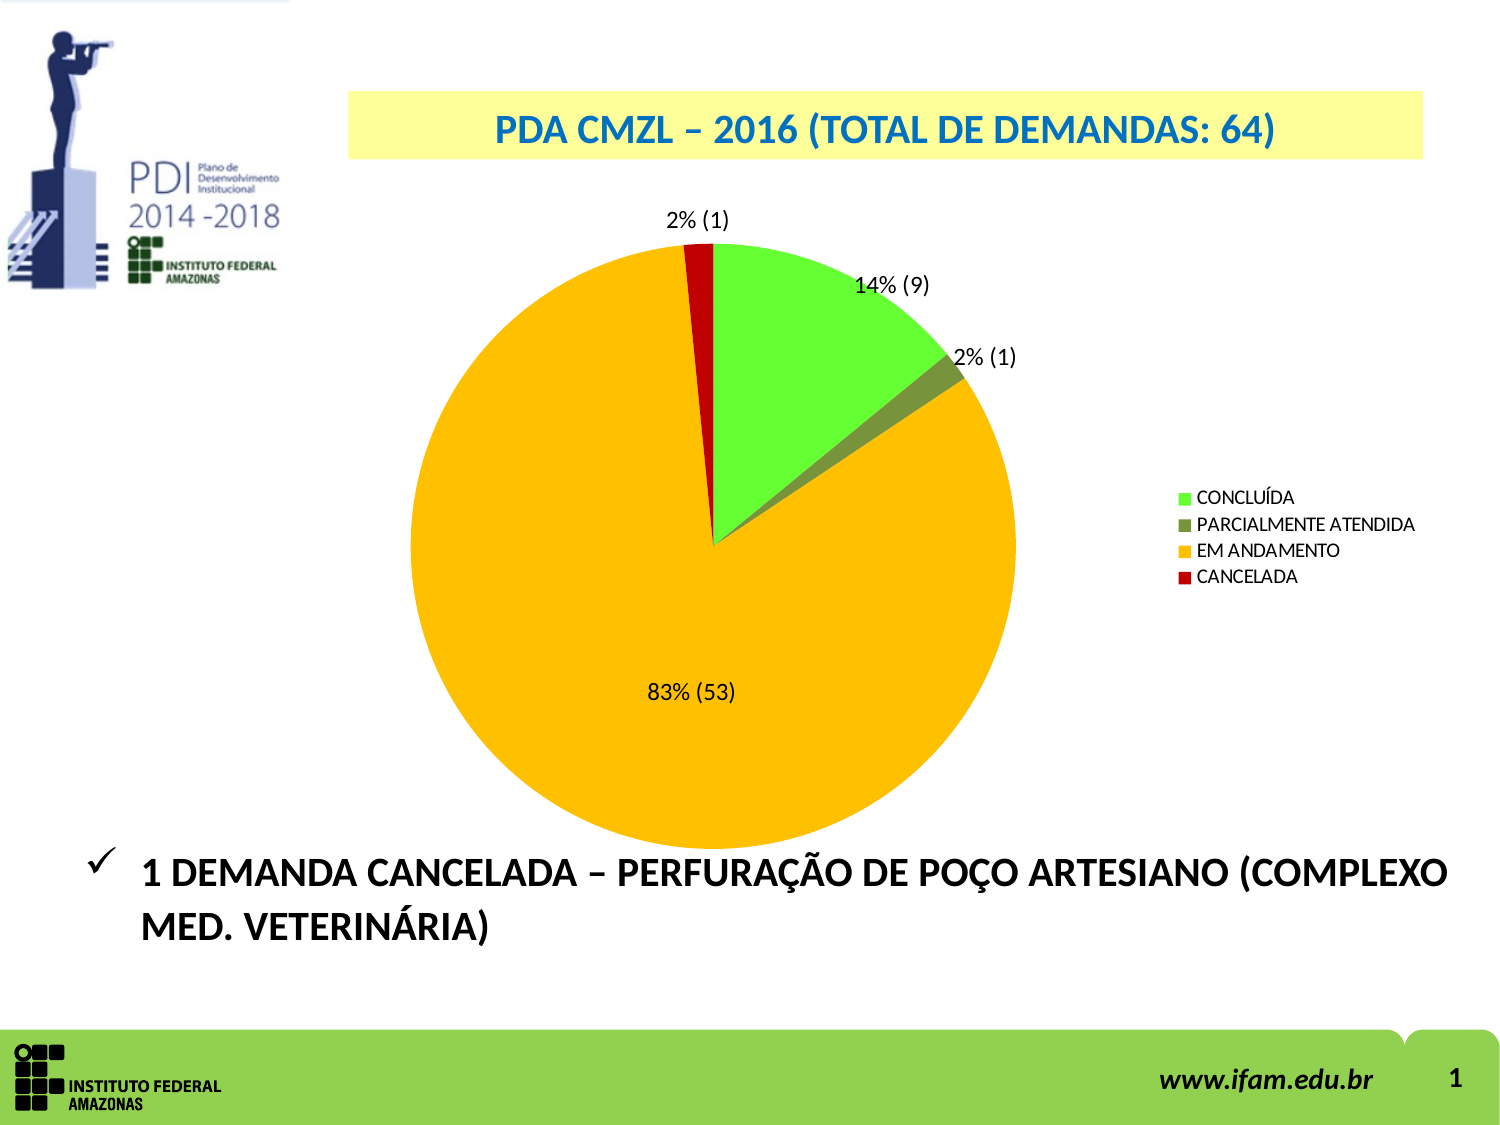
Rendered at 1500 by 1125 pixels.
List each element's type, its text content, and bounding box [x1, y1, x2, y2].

text_box 1 DEMANDA CANCELADA – PERFURAÇÃO DE POÇO ARTESIANO (COMPLEXO MED. VETERINÁRIA) [69, 834, 1500, 956]
text_box PDA CMZL – 2016 (TOTAL DE DEMANDAS: 64) [348, 91, 1424, 160]
text_box [0, 1029, 1500, 1125]
chart [288, 196, 1436, 882]
slide_number 1 [1411, 1046, 1500, 1106]
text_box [14, 1043, 222, 1111]
text_box www.ifam.edu.br [927, 1052, 1388, 1103]
picture [0, 0, 290, 318]
